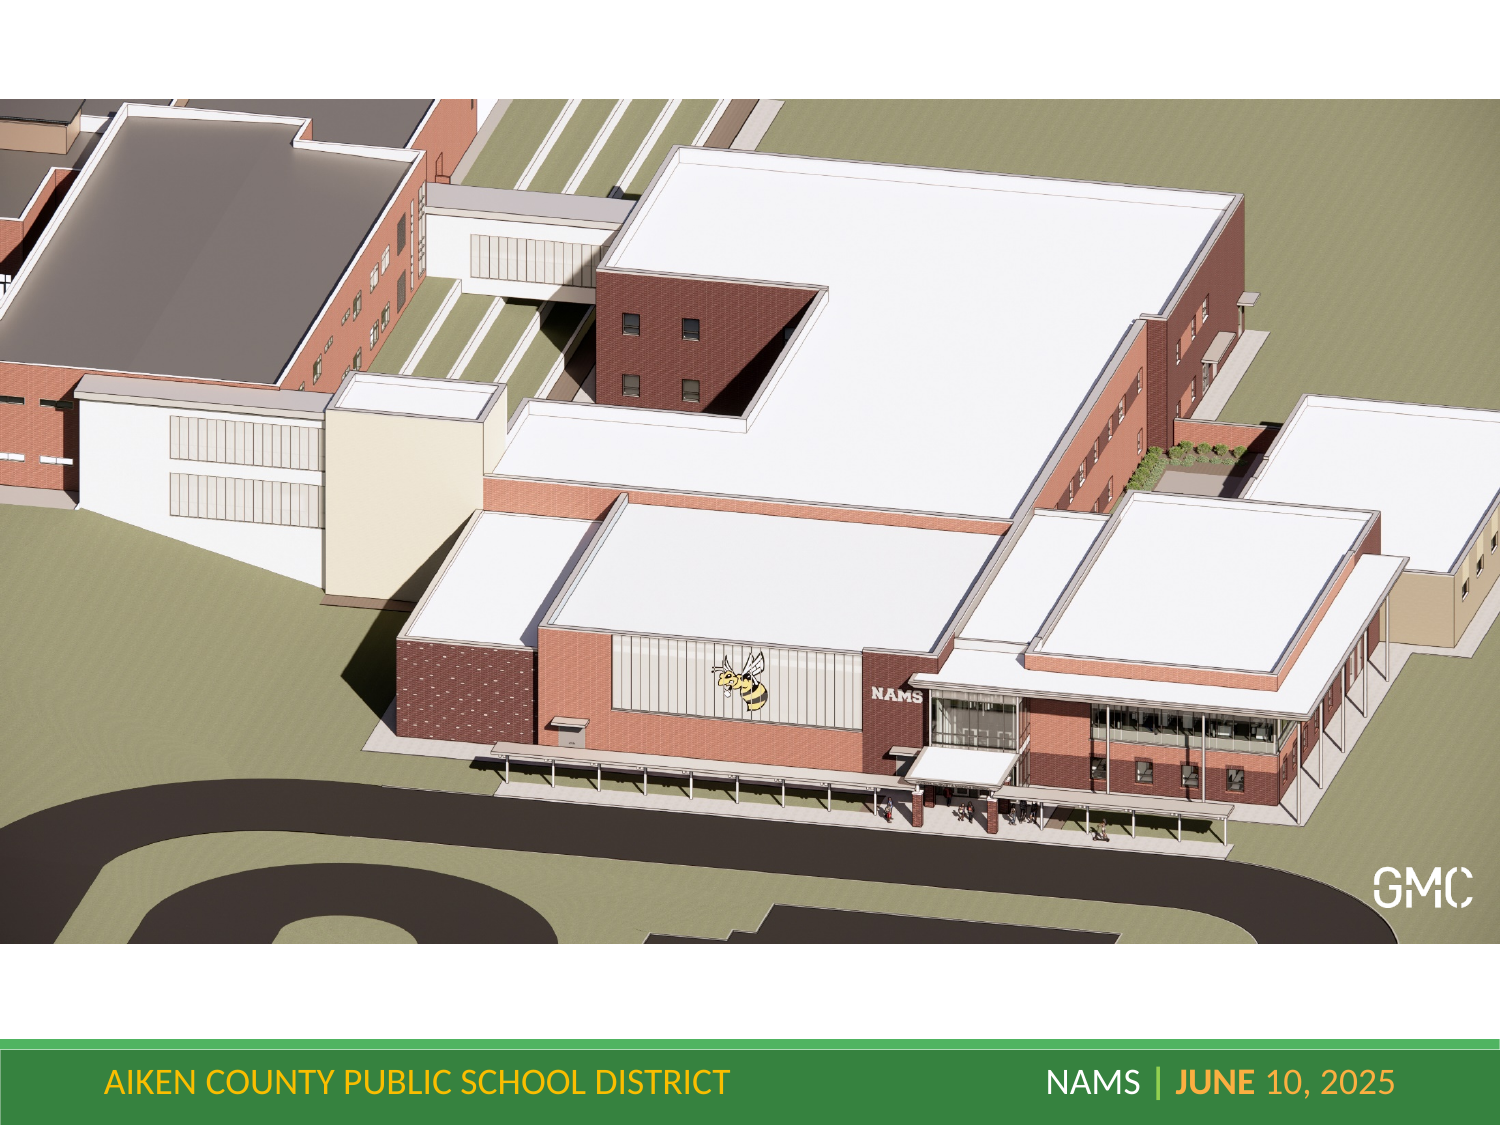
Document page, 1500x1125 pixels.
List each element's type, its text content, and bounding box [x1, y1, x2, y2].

text_box AIKEN COUNTY PUBLIC SCHOOL DISTRICT NAMS | June 10, 2025 [0, 1049, 1500, 1110]
picture [0, 99, 1500, 945]
